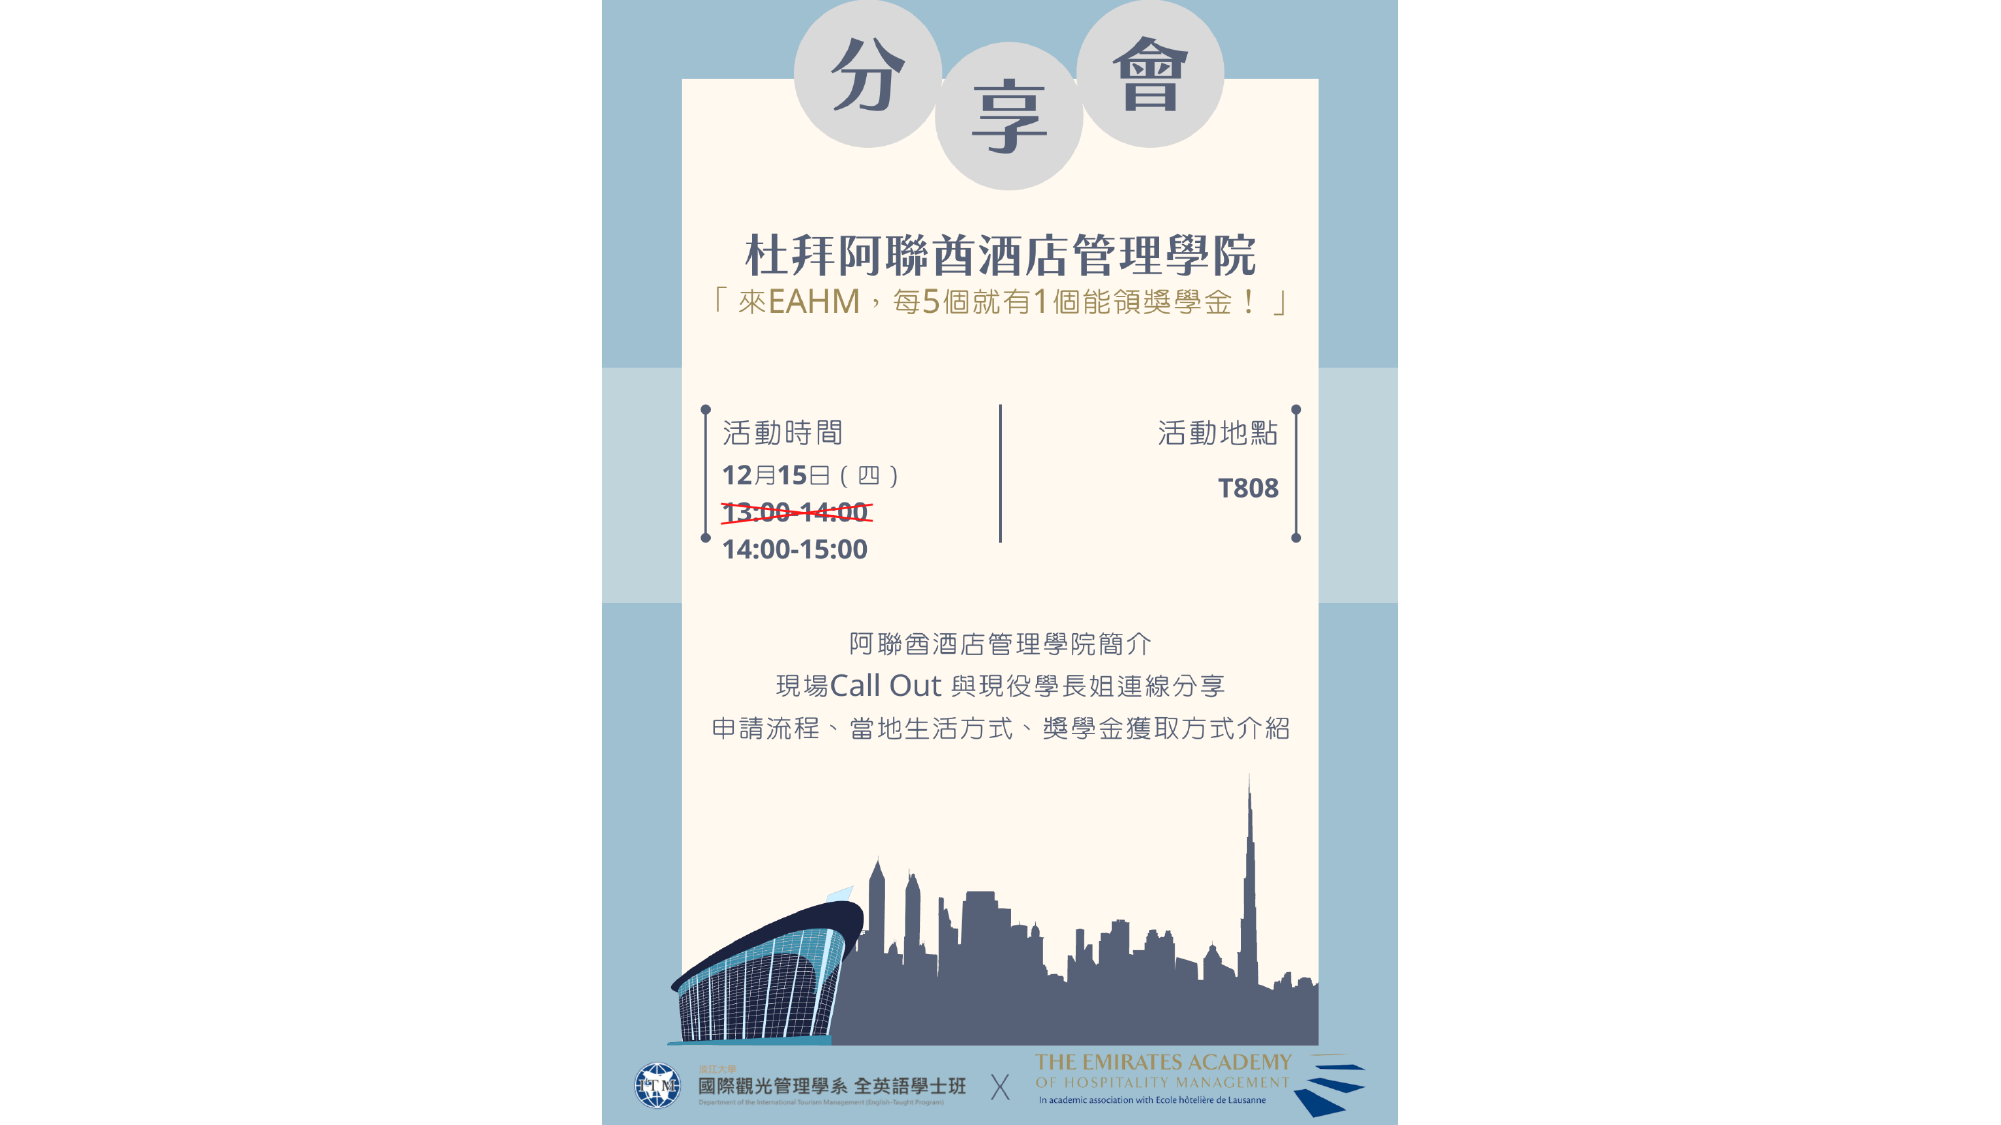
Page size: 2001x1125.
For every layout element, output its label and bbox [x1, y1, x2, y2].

picture [601, 0, 1398, 1125]
